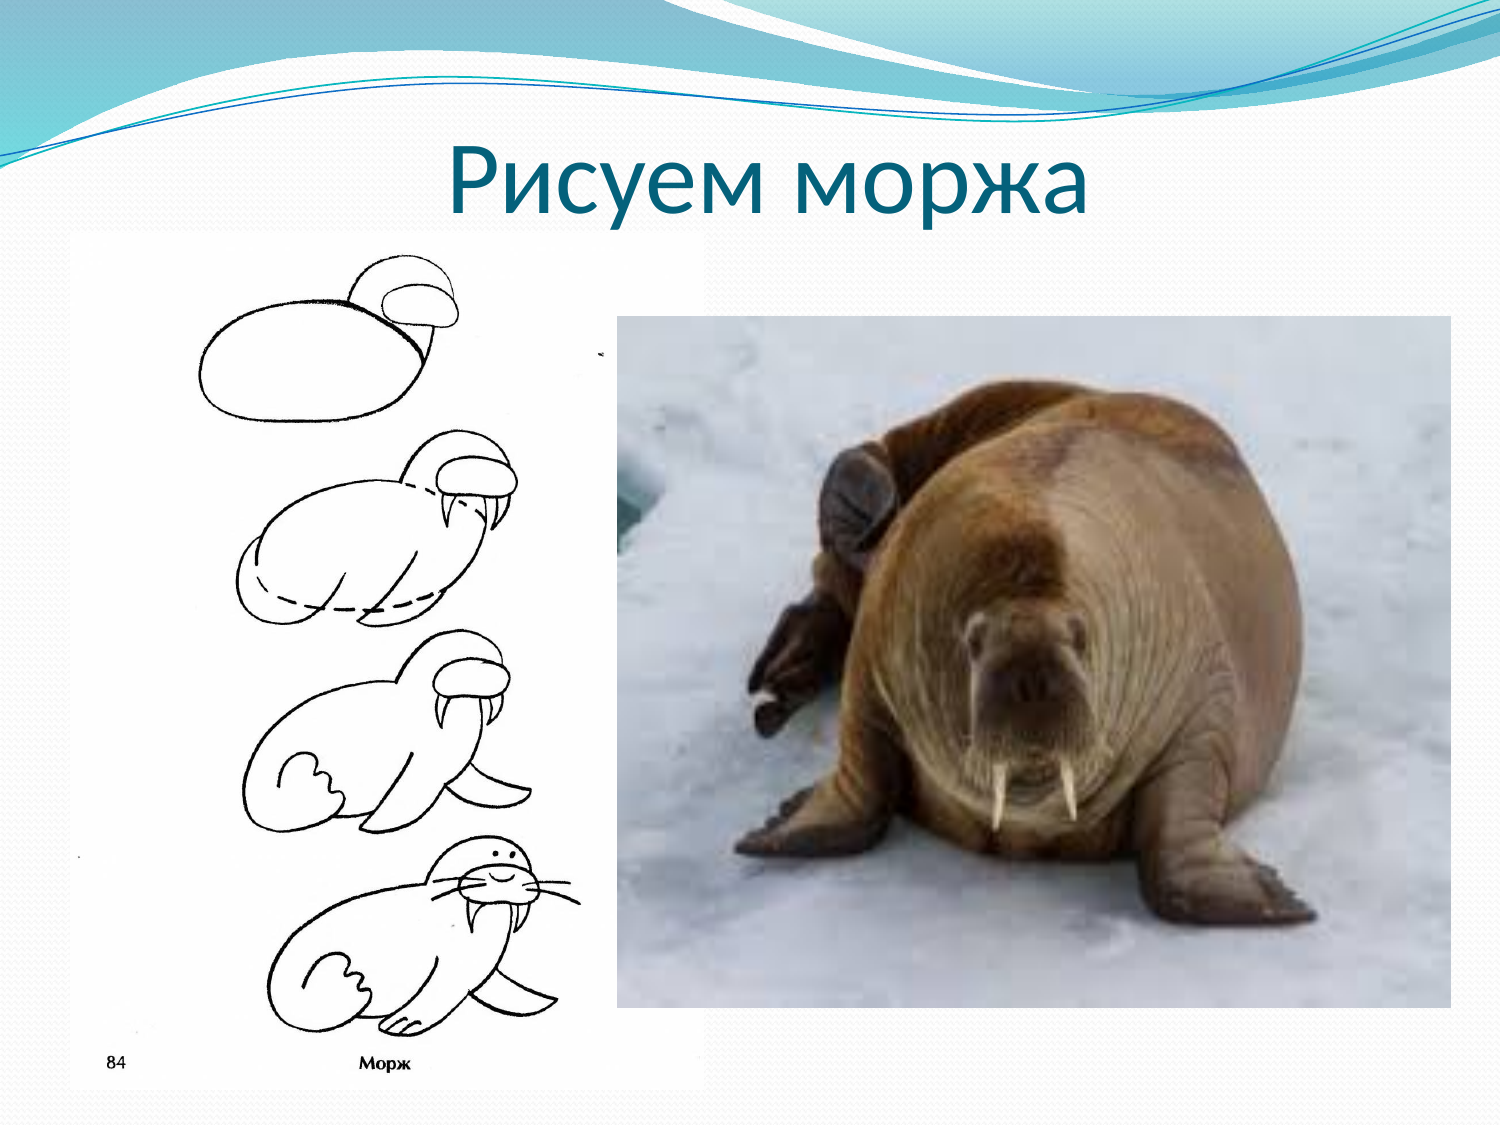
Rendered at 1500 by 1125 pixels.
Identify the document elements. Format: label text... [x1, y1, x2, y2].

picture [70, 233, 1452, 1091]
title Рисуем моржа [93, 46, 1444, 235]
